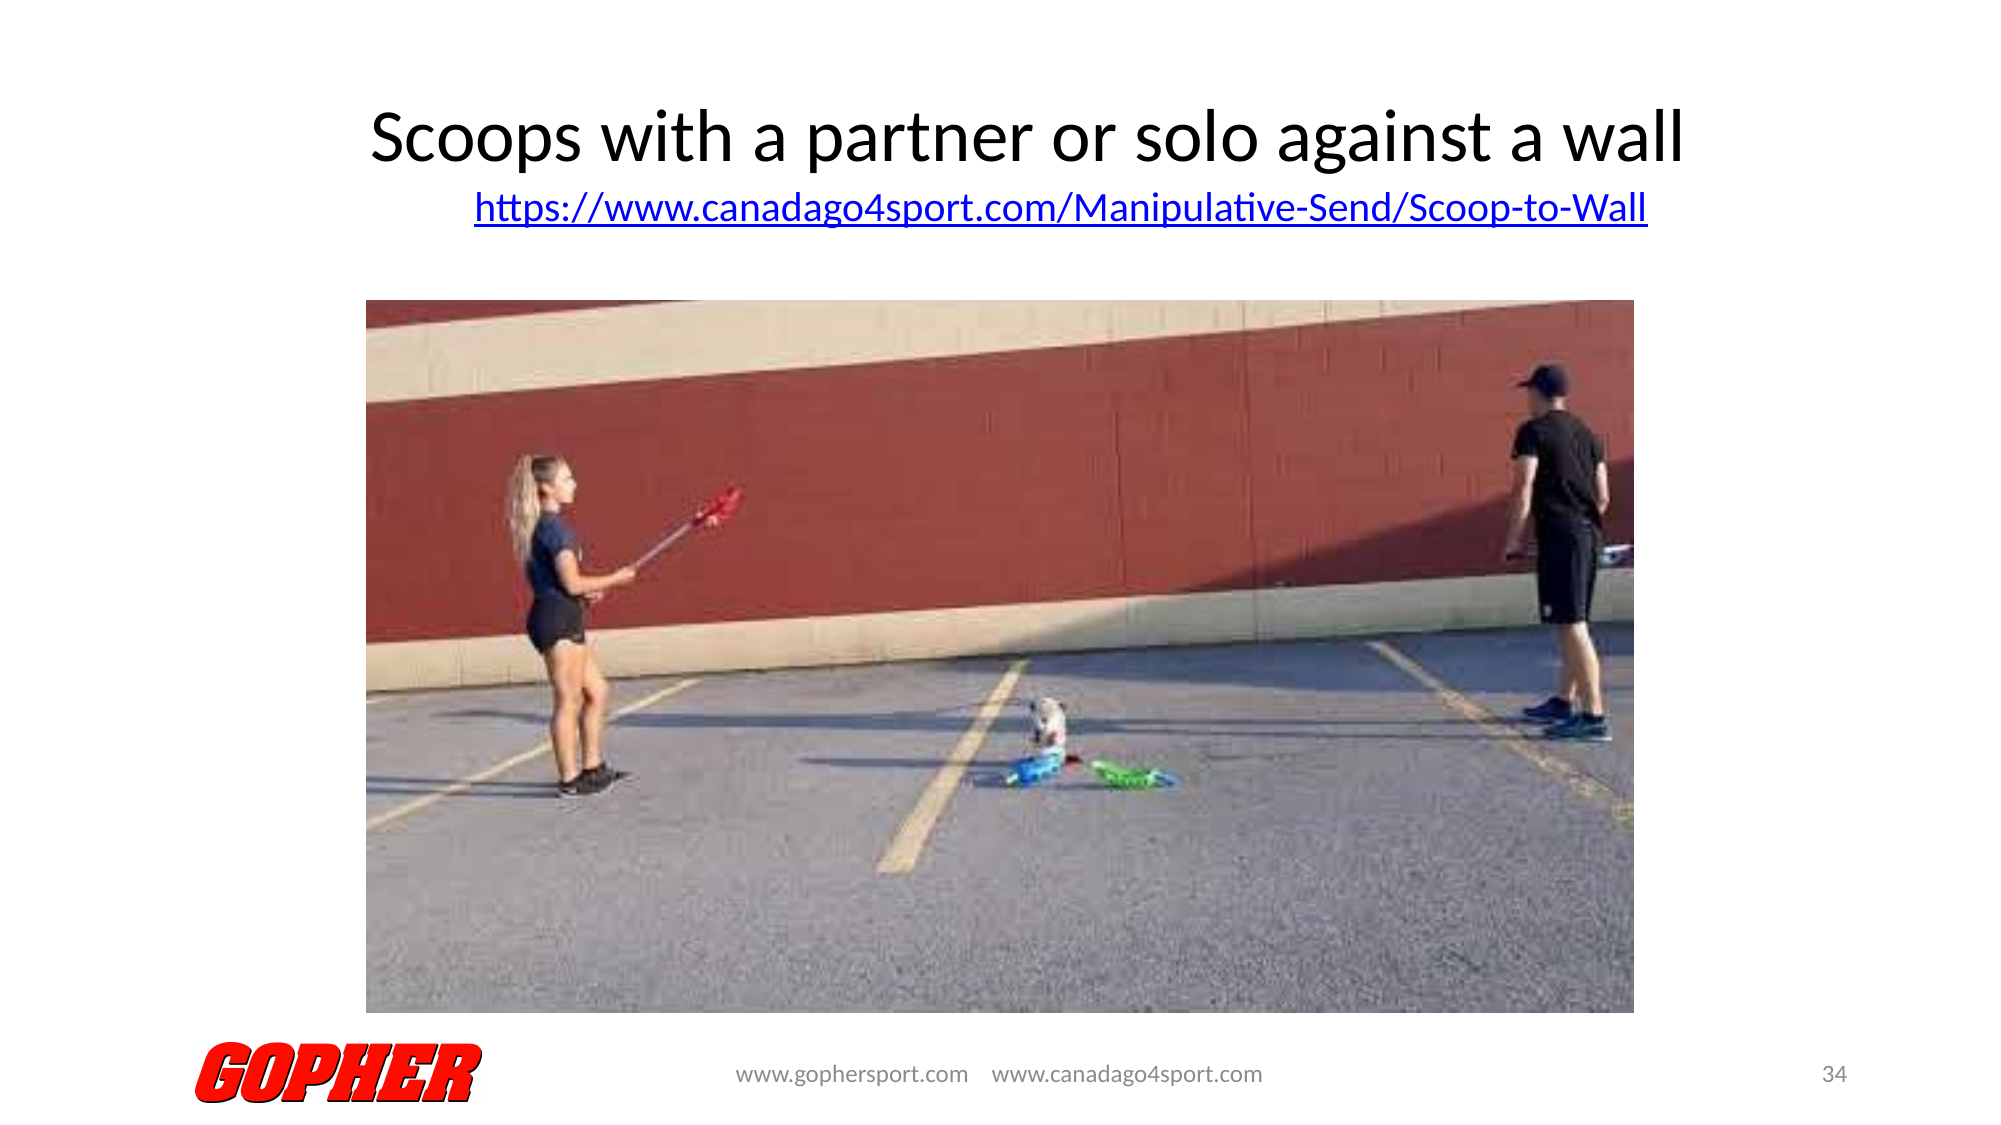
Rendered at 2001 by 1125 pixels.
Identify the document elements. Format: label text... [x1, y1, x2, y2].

title Scoops with a partner or solo against a wall https://www.canadago4sport.com/Manipulative-Send/Scoop-to-Wall [137, 59, 1863, 278]
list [365, 299, 1635, 1014]
slide_number 34 [1412, 1042, 1863, 1103]
footer www.gophersport.com www.canadago4sport.com [662, 1042, 1338, 1103]
picture [195, 1042, 482, 1103]
